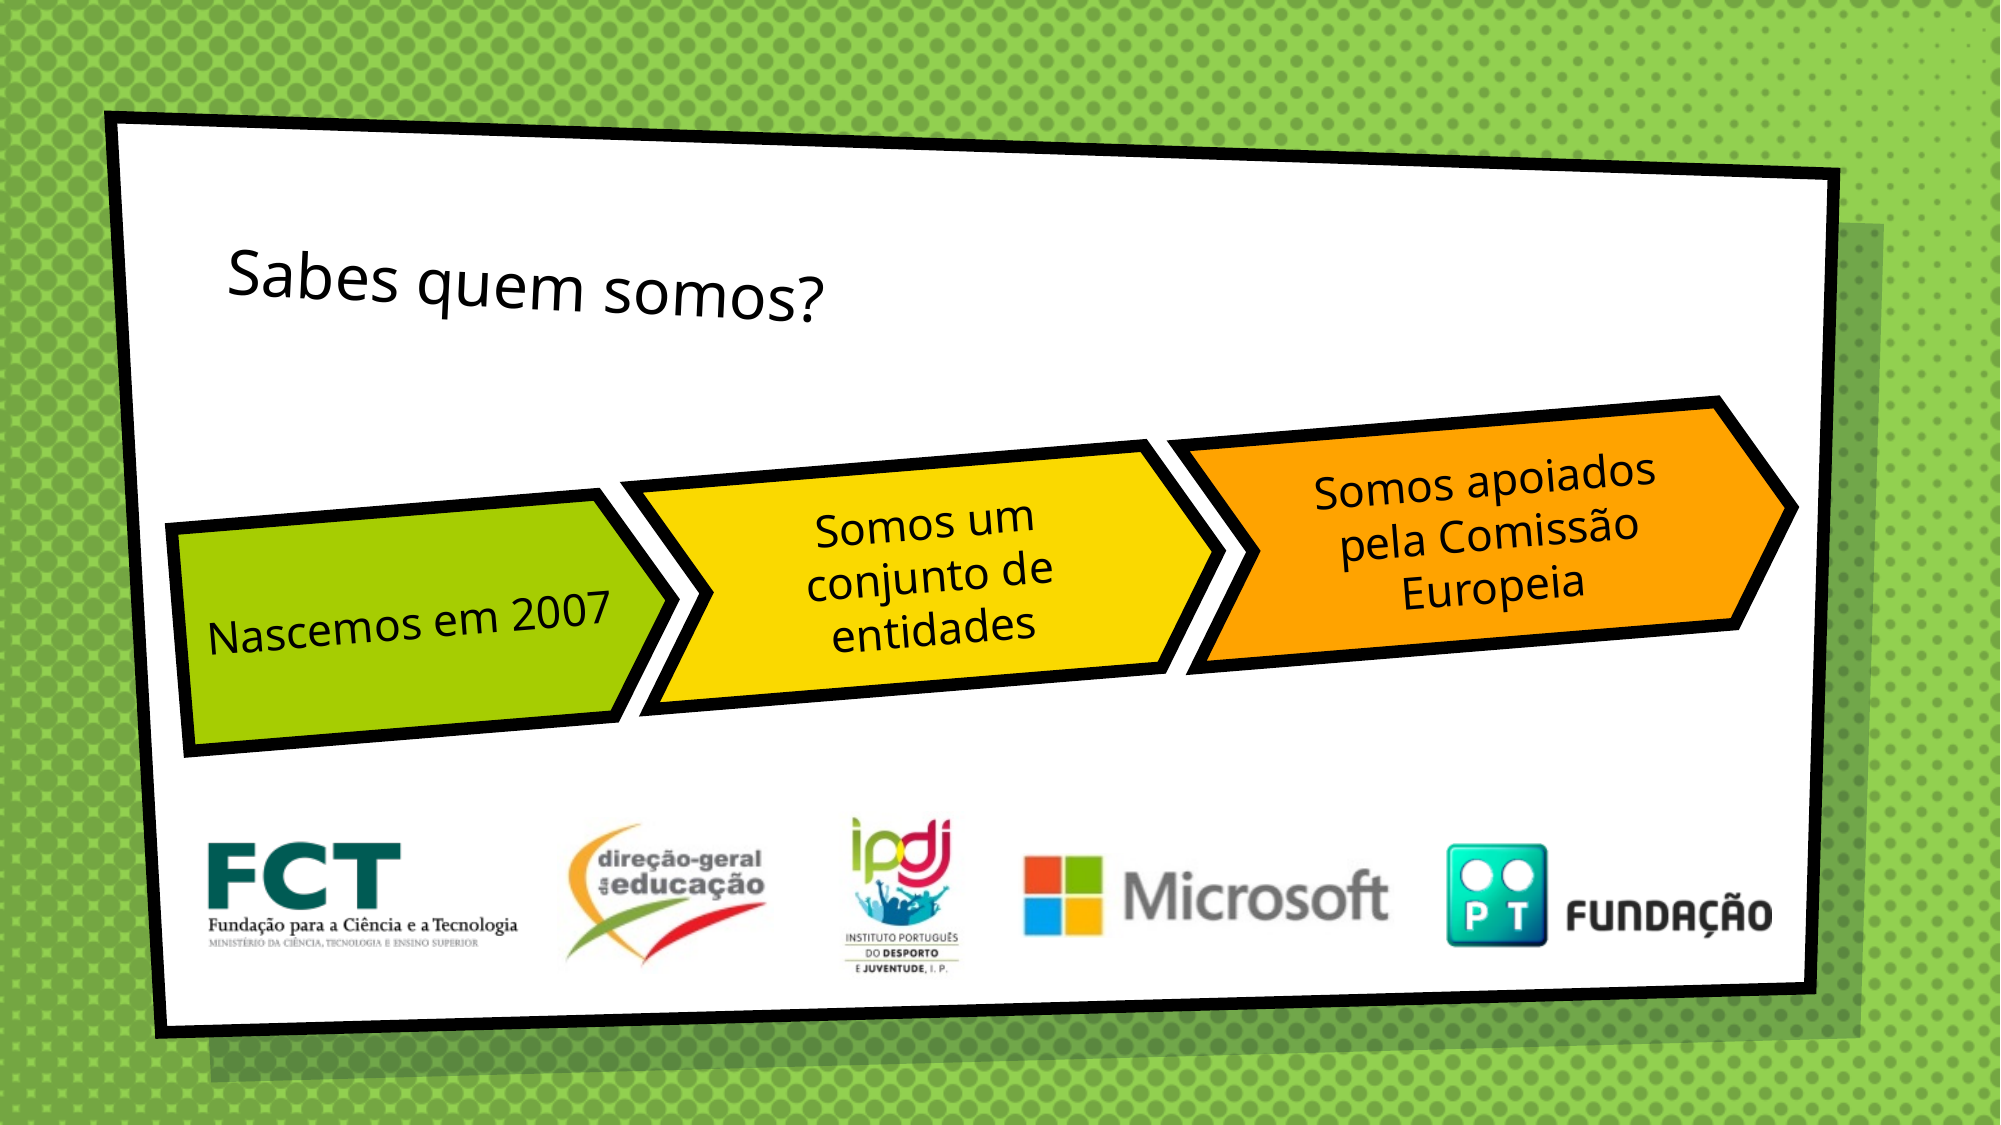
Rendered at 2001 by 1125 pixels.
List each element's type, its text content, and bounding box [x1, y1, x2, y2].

text_box Somos um conjunto de entidades [631, 445, 1220, 710]
text_box Nascemos em 2007 [171, 494, 673, 752]
title Sabes quem somos? [210, 155, 1755, 395]
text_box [186, 811, 1772, 980]
text_box Somos apoiados pela Comissão Europeia [1178, 401, 1793, 668]
